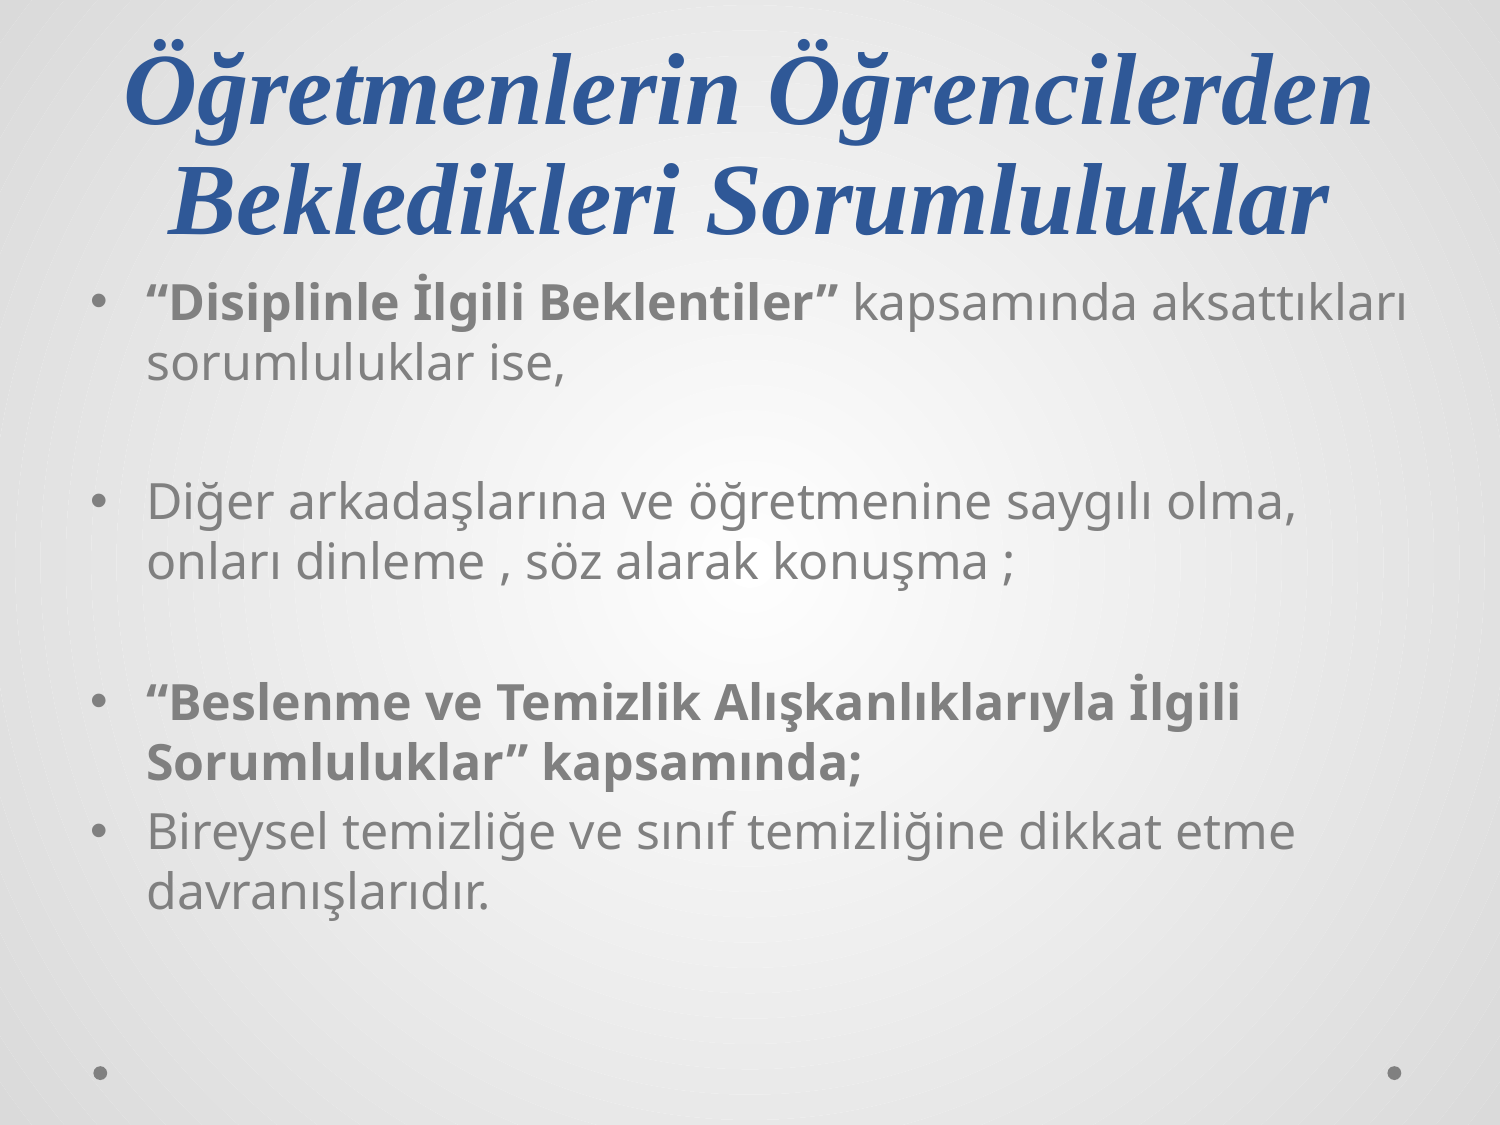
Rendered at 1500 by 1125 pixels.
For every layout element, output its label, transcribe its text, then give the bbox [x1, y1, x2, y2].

title Öğretmenlerin Öğrencilerden Bekledikleri Sorumluluklar [75, 0, 1425, 262]
list “Disiplinle İlgili Beklentiler” kapsamında aksattıkları sorumluluklar ise, Diğer arkadaşlarına ve öğretmenine saygılı olma, onları dinleme , söz alarak konuşma ; “Beslenme ve Temizlik Alışkanlıklarıyla İlgili Sorumluluklar” kapsamında; Bireysel temizliğe ve sınıf temizliğine dikkat etme davranışlarıdır. [75, 262, 1425, 1005]
